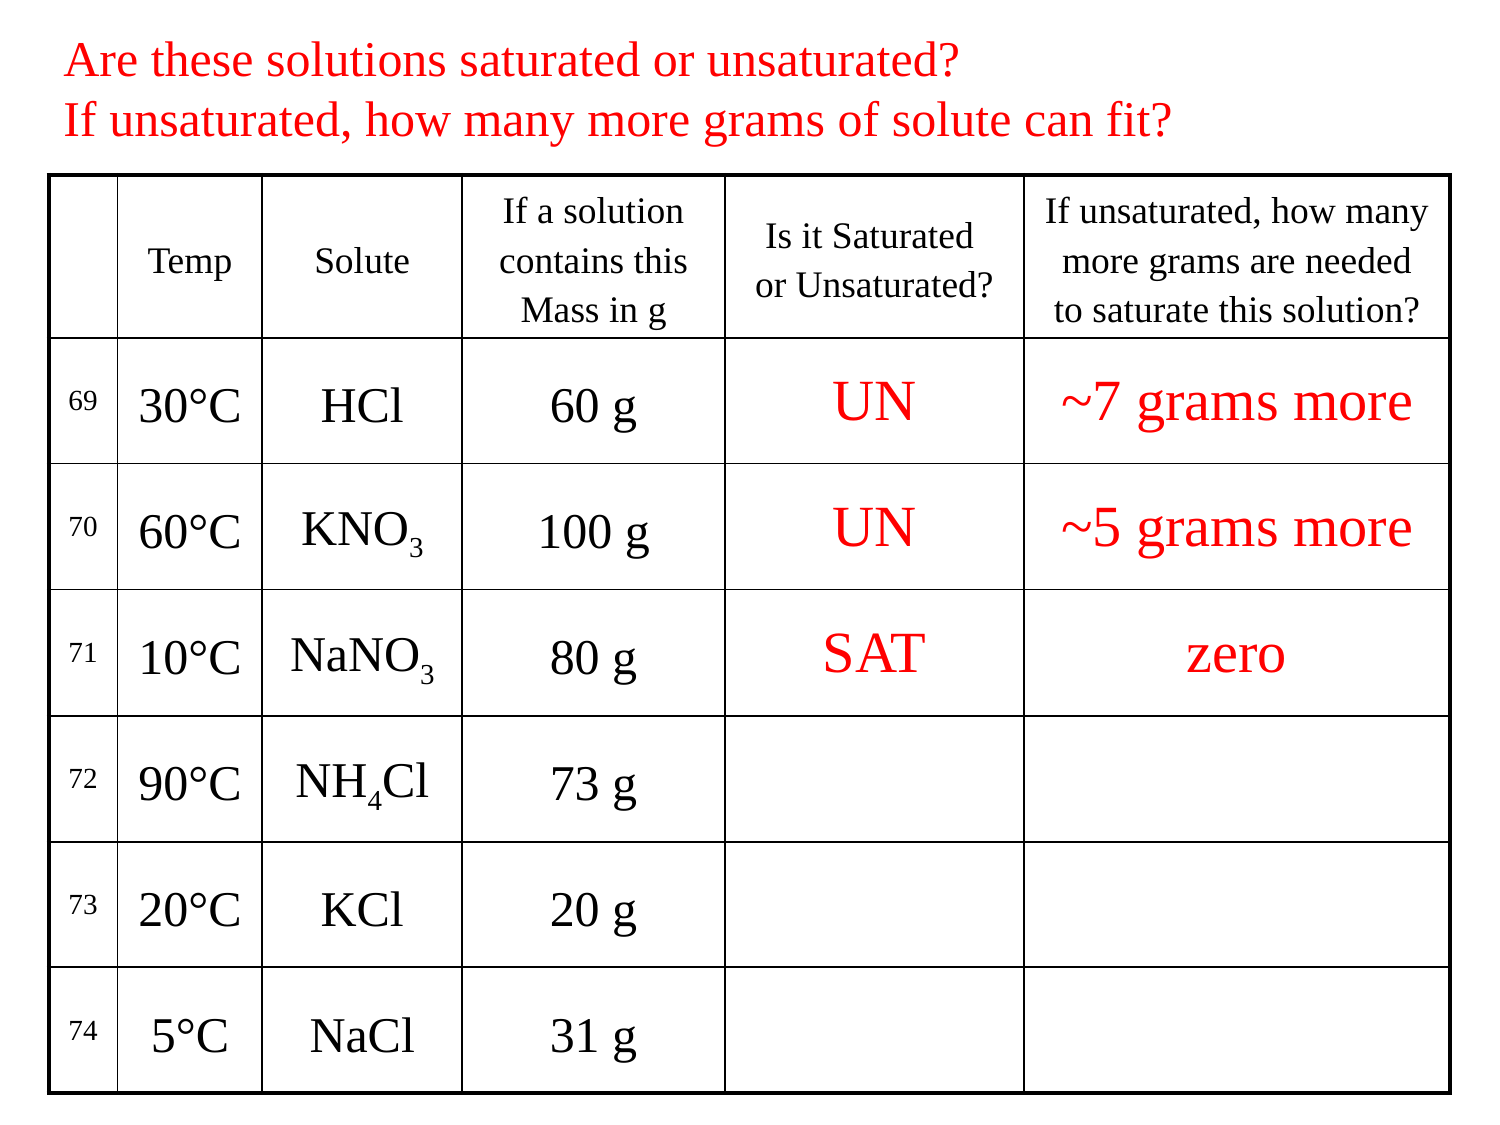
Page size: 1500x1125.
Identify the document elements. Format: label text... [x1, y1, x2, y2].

table_header Temp [118, 214, 261, 337]
table_cell ~7 grams more [1025, 339, 1448, 463]
table_cell 73 g [463, 717, 724, 841]
text_box Are these solutions saturated or unsaturated? If unsaturated, how many more grams of solute can fit? [48, 18, 1474, 214]
table_cell 69 [51, 339, 117, 463]
table_cell 60 g [463, 339, 724, 463]
table_cell [726, 843, 1023, 966]
table_cell UN [726, 464, 1023, 589]
table_cell 20 g [463, 843, 724, 966]
table_cell SAT [726, 590, 1023, 715]
table_header If unsaturated, how many more grams are needed to saturate this solution? [1025, 214, 1448, 337]
table_cell [1025, 843, 1448, 966]
table_cell 72 [51, 717, 117, 841]
table_cell 73 [51, 843, 117, 966]
table_cell 100 g [463, 464, 724, 589]
table_cell [726, 717, 1023, 841]
table_cell 90°C [118, 717, 261, 841]
table_header Is it Saturated or Unsaturated? [726, 214, 1023, 337]
table_cell 71 [51, 590, 117, 715]
table_cell UN [726, 339, 1023, 463]
table_cell 74 [51, 968, 117, 1091]
table_header Solute [263, 214, 461, 337]
table_cell zero [1025, 590, 1448, 715]
table_cell [726, 968, 1023, 1091]
table_cell NH4Cl [263, 717, 461, 841]
table_cell ~5 grams more [1025, 464, 1448, 589]
table_cell 80 g [463, 590, 724, 715]
table_cell 70 [51, 464, 117, 589]
table_cell 10°C [118, 590, 261, 715]
table_cell 20°C [118, 843, 261, 966]
table_cell HCl [263, 339, 461, 463]
table_cell KNO3 [263, 464, 461, 589]
table_header If a solution contains this Mass in g [463, 214, 724, 337]
table_cell NaNO3 [263, 590, 461, 715]
table_header [51, 214, 117, 337]
table_cell [1025, 968, 1448, 1091]
table_cell 31 g [463, 968, 724, 1091]
table_cell NaCl [263, 968, 461, 1091]
table_cell 60°C [118, 464, 261, 589]
table_cell 30°C [118, 339, 261, 463]
table_cell KCl [263, 843, 461, 966]
table_cell [1025, 717, 1448, 841]
table_cell 5°C [118, 968, 261, 1091]
